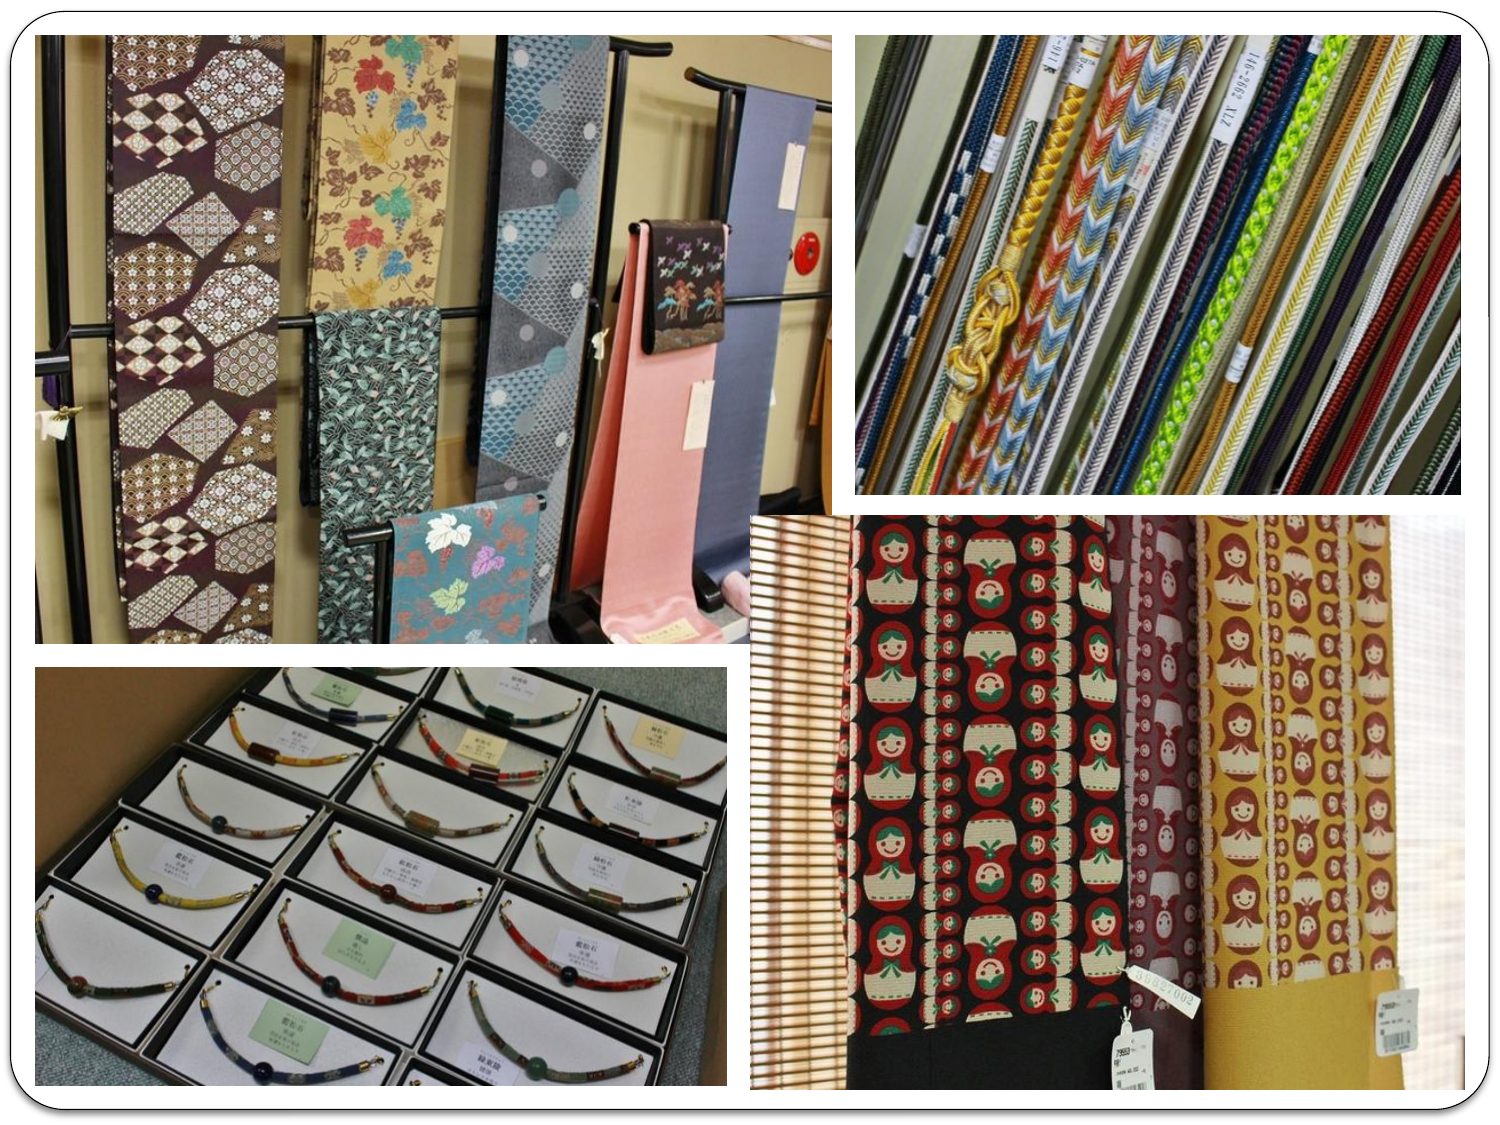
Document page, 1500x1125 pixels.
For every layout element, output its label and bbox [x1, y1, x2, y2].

text_box [25, 0, 76, 27]
picture [34, 667, 727, 1086]
picture [34, 34, 1465, 1091]
picture [855, 34, 1461, 495]
